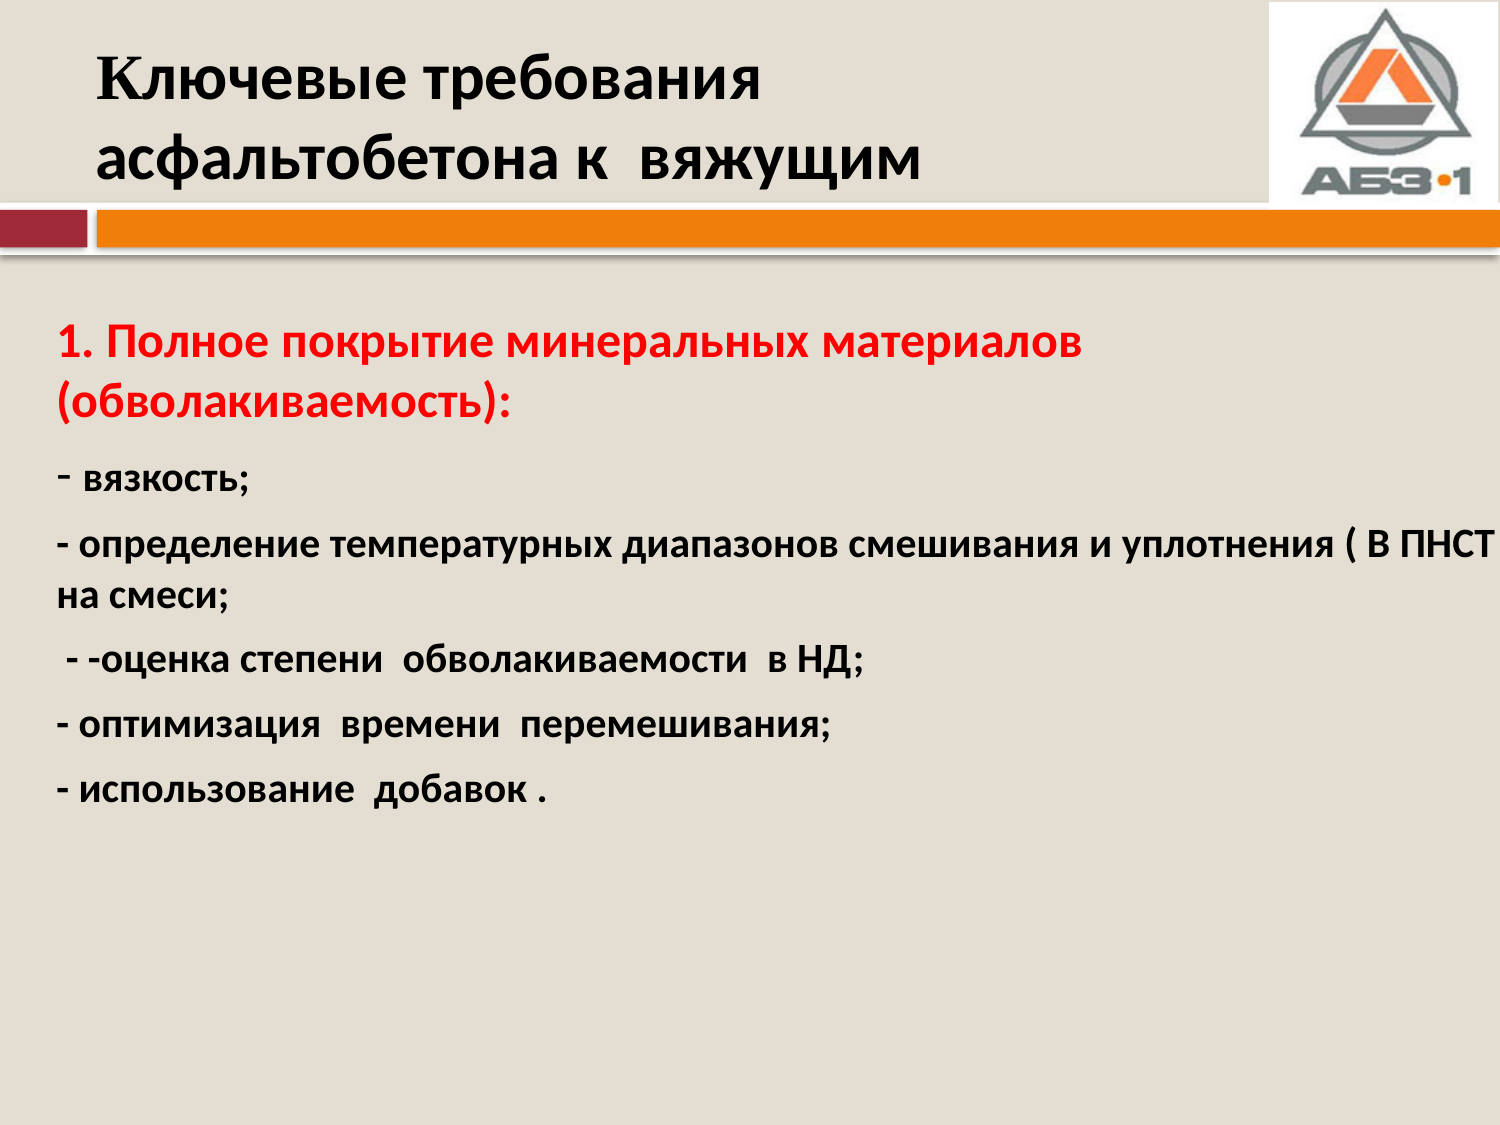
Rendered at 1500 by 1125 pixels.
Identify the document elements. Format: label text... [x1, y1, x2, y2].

title Ключевые требования асфальтобетона к вяжущим [64, 18, 1263, 207]
list 1. Полное покрытие минеральных материалов (обволакиваемость): - вязкость; - определение температурных диапазонов смешивания и уплотнения ( В ПНСТ на смеси; - -оценка степени обволакиваемости в НД; - оптимизация времени перемешивания; - использование добавок . [41, 224, 1500, 1105]
picture [1269, 2, 1498, 209]
